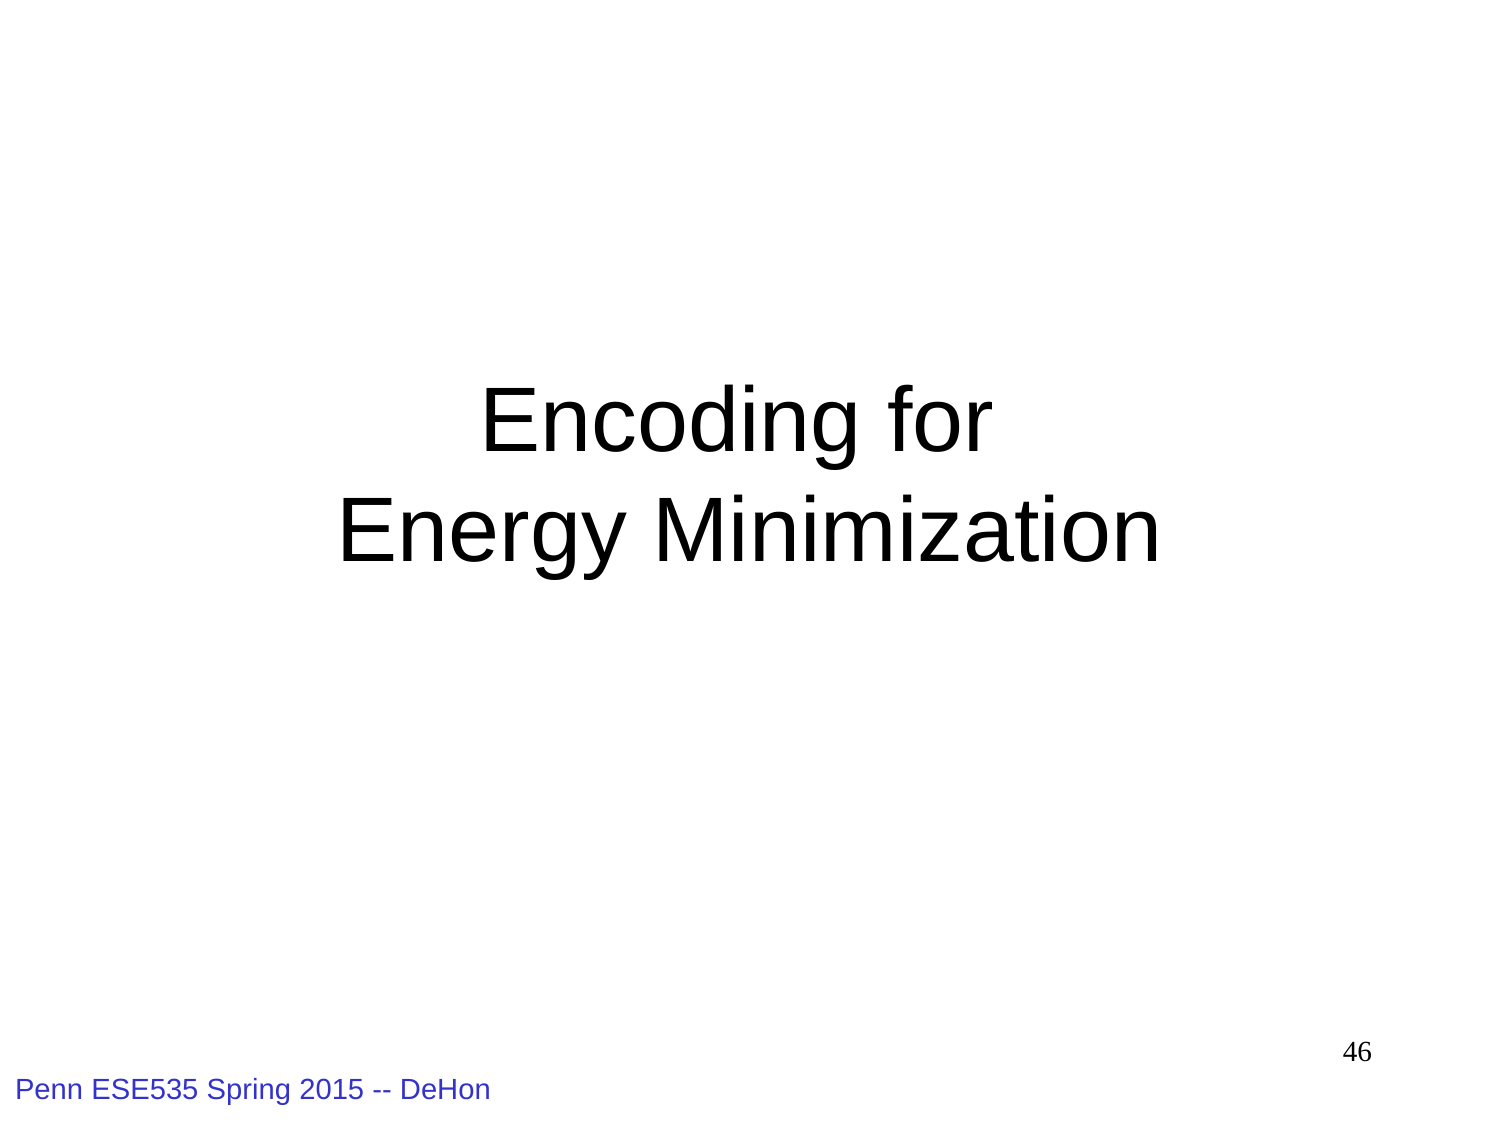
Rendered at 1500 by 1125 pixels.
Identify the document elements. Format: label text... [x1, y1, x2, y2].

slide_number 46 [1074, 1024, 1388, 1101]
title Encoding for Energy Minimization [112, 349, 1388, 591]
slide_number Penn ESE535 Spring 2015 -- DeHon [0, 1062, 576, 1125]
